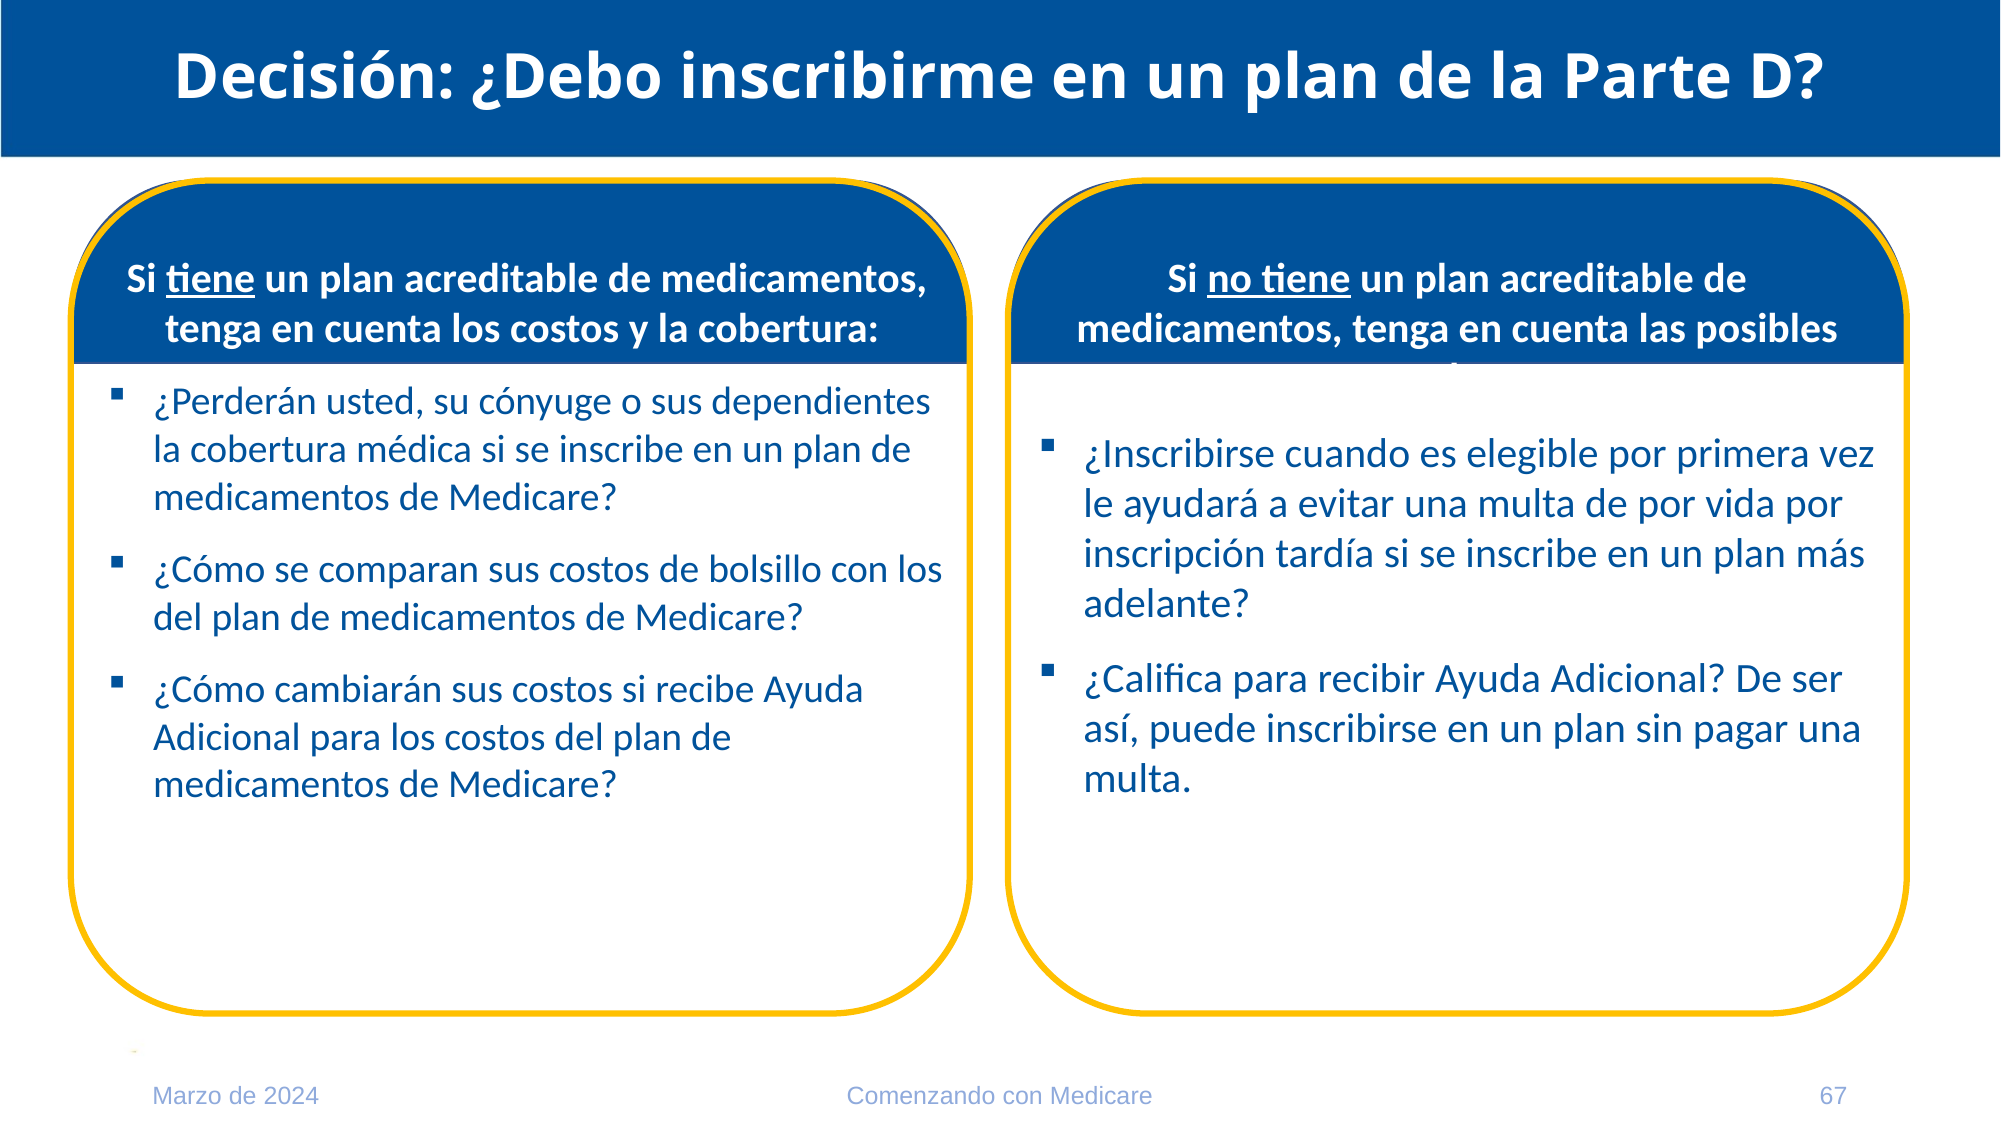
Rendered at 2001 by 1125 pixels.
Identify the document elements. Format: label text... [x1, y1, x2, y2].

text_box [70, 180, 970, 1014]
slide_number Marzo de 2024 [137, 1065, 588, 1125]
slide_number 67 [1412, 1065, 1863, 1125]
picture [0, 0, 2001, 1125]
footer Comenzando con Medicare [662, 1065, 1338, 1125]
title Decisión: ¿Debo inscribirme en un plan de la Parte D? [0, 0, 2000, 157]
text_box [1007, 180, 1907, 1014]
